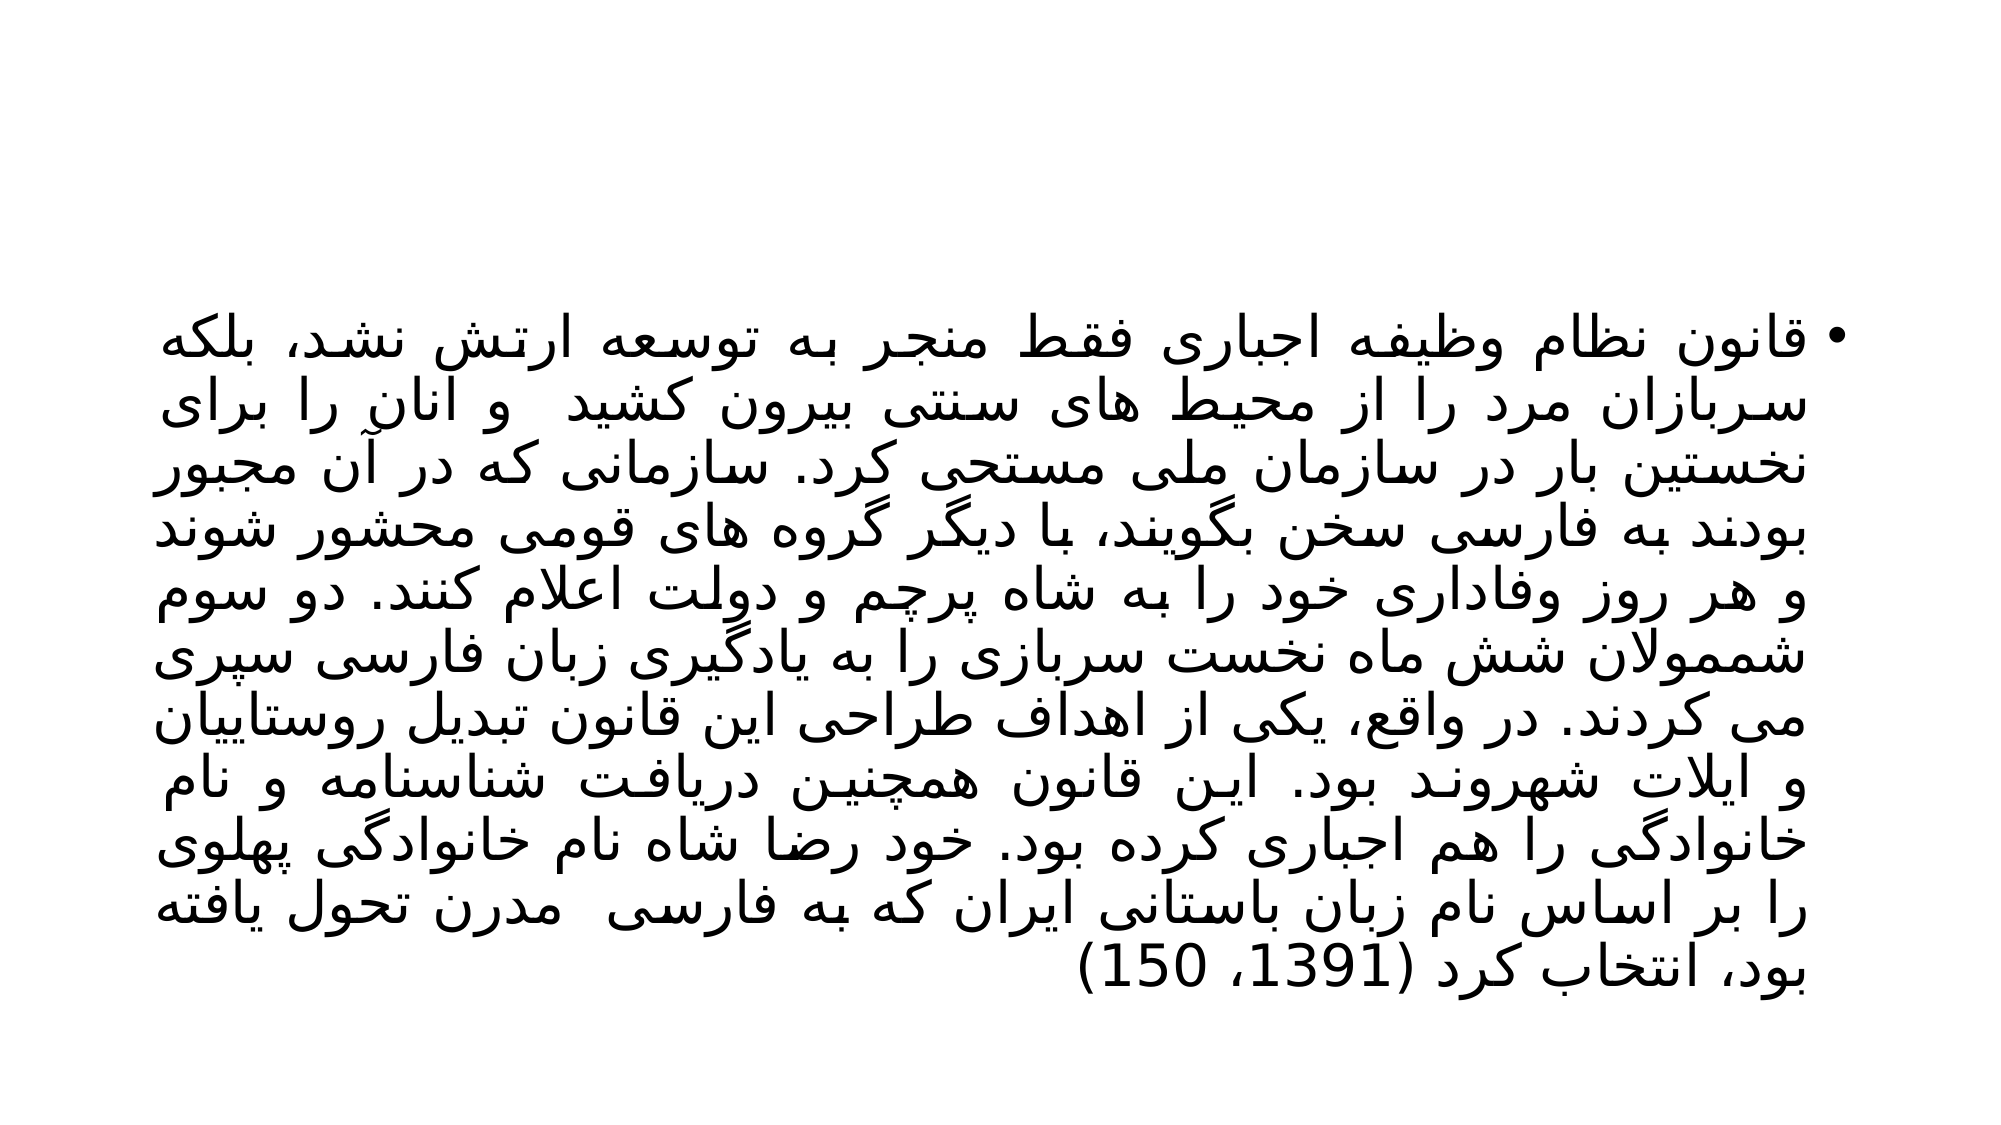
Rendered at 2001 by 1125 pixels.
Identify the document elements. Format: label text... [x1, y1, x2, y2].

list قانون نظام وظیفه اجباری فقط منجر به توسعه ارتش نشد، بلکه سربازان مرد را از محیط های سنتی بیرون کشید و انان را برای نخستین بار در سازمان ملی مستحی کرد. سازمانی که در آن مجبور بودند به فارسی سخن بگویند، با دیگر گروه های قومی محشور شوند و هر روز وفاداری خود را به شاه پرچم و دولت اعلام کنند. دو سوم شممولان شش ماه نخست سربازی را به یادگیری زبان فارسی سپری می کردند. در واقع، یکی از اهداف طراحی این قانون تبدیل روستاییان و ایلات شهروند بود. این قانون همچنین دریافت شناسنامه و نام خانوادگی را هم اجباری کرده بود. خود رضا شاه نام خانوادگی پهلوی را بر اساس نام زبان باستانی ایران که به فارسی مدرن تحول یافته بود، انتخاب کرد (1391، 150) [137, 299, 1863, 1014]
